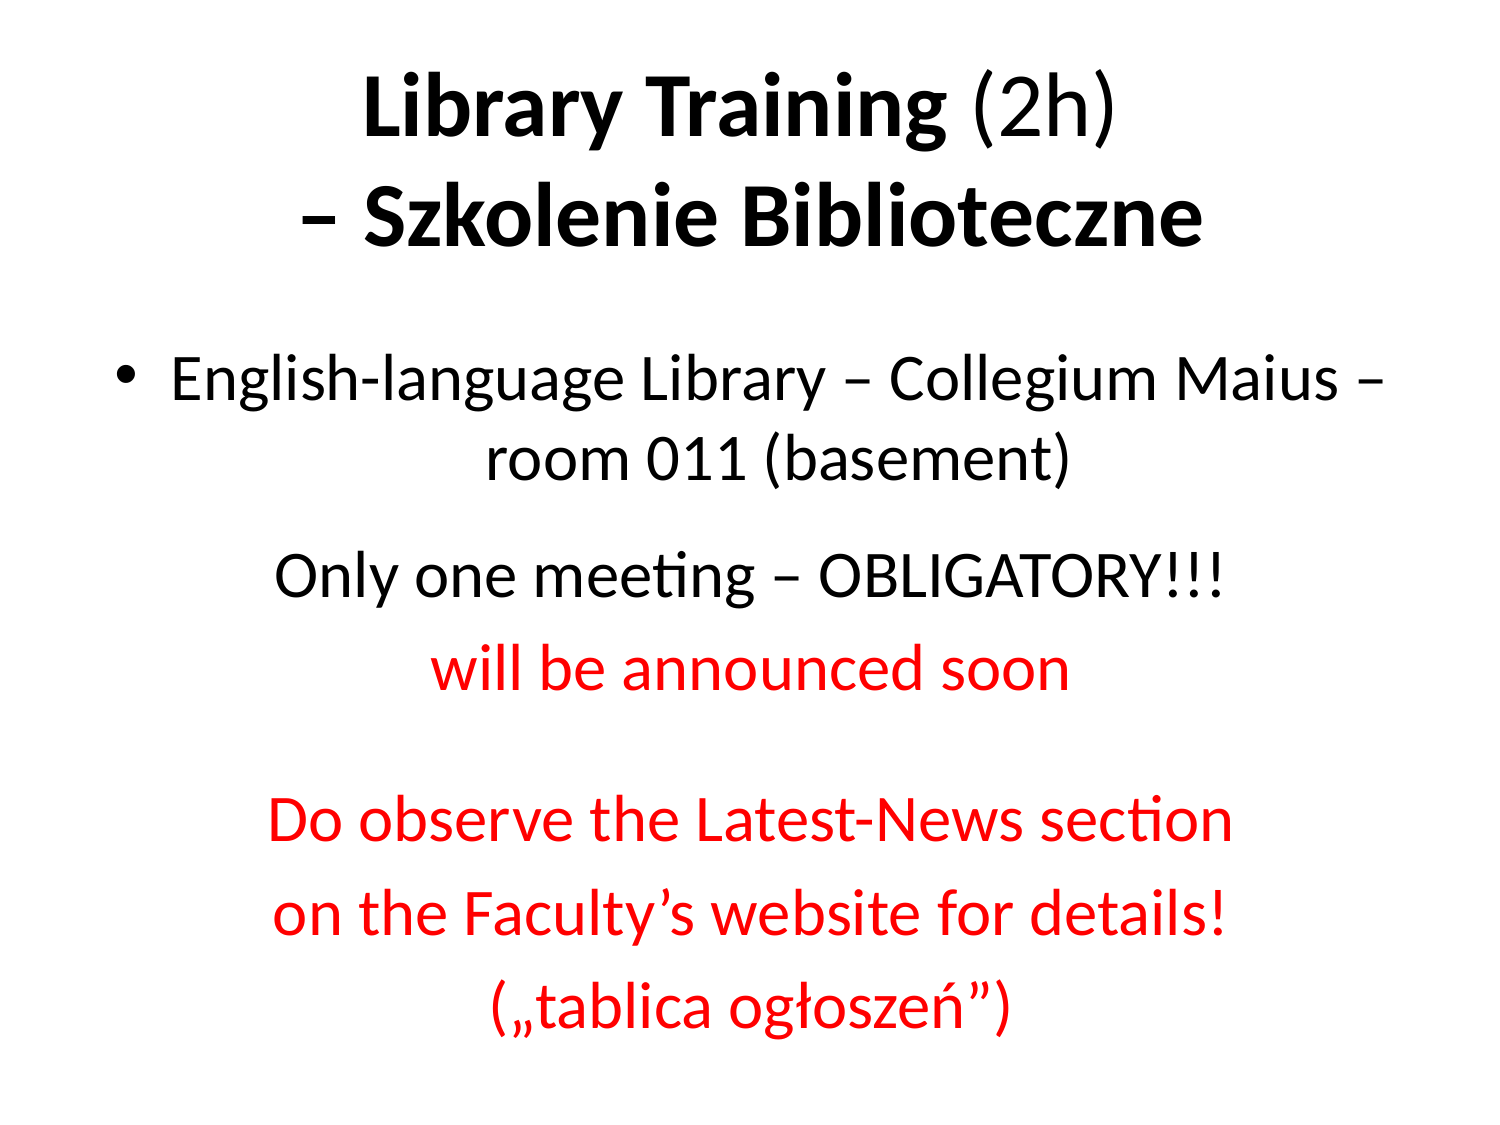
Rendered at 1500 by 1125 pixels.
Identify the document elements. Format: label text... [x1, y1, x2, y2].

list English-language Library – Collegium Maius – room 011 (basement) Only one meeting – OBLIGATORY!!! will be announced soon Do observe the Latest-News section on the Faculty’s website for details! („tablica ogłoszeń”) [76, 326, 1427, 1083]
title Library Training (2h) – Szkolenie Biblioteczne [76, 30, 1427, 280]
